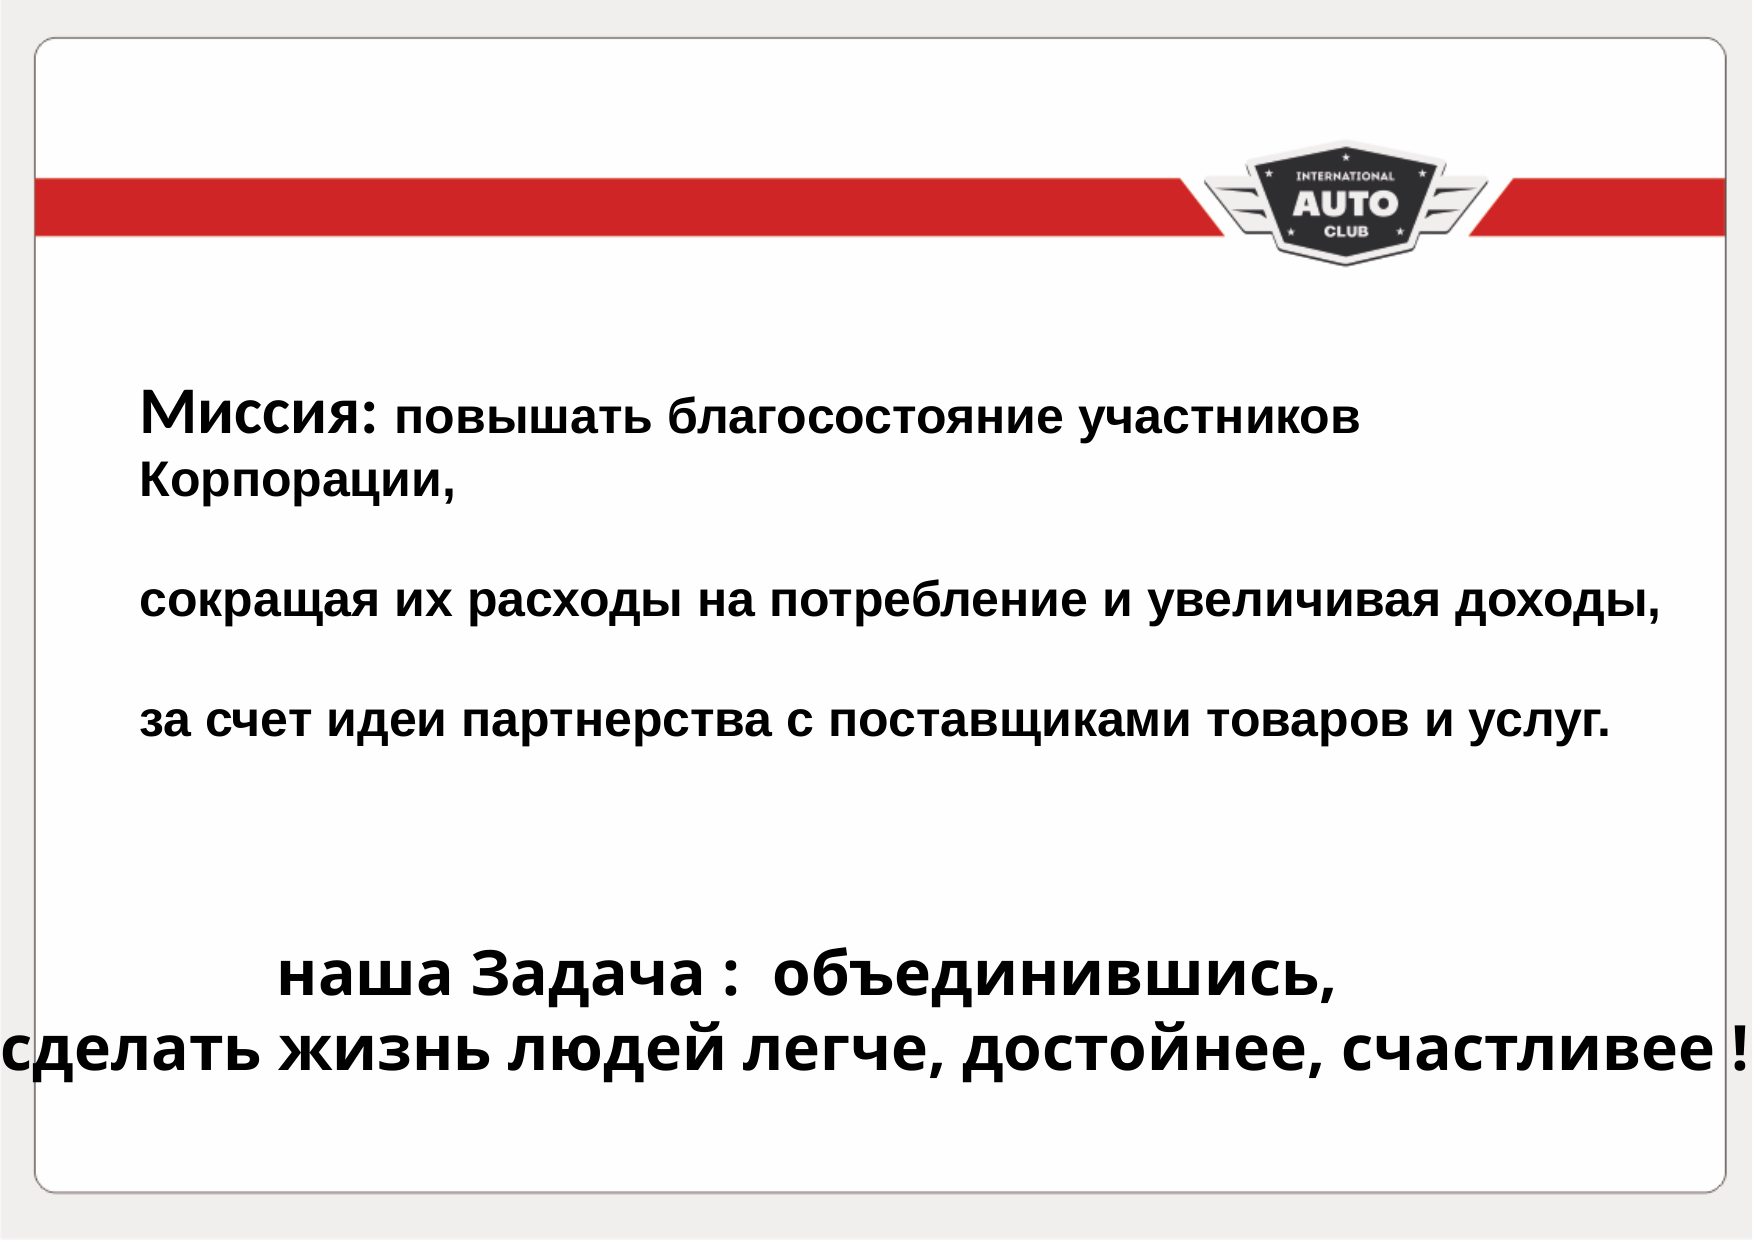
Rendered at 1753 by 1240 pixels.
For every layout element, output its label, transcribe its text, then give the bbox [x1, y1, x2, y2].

picture [0, 0, 1753, 925]
picture [0, 1091, 1753, 1240]
text_box наша Задача : объединившись, сделать жизнь людей легче, достойнее, счастливее ! [0, 925, 1753, 1091]
text_box Миссия: повышать благосостояние участников Корпорации, сокращая их расходы на потребление и увеличивая доходы, за счет идеи партнерства с поставщиками товаров и услуг. [139, 366, 1679, 747]
